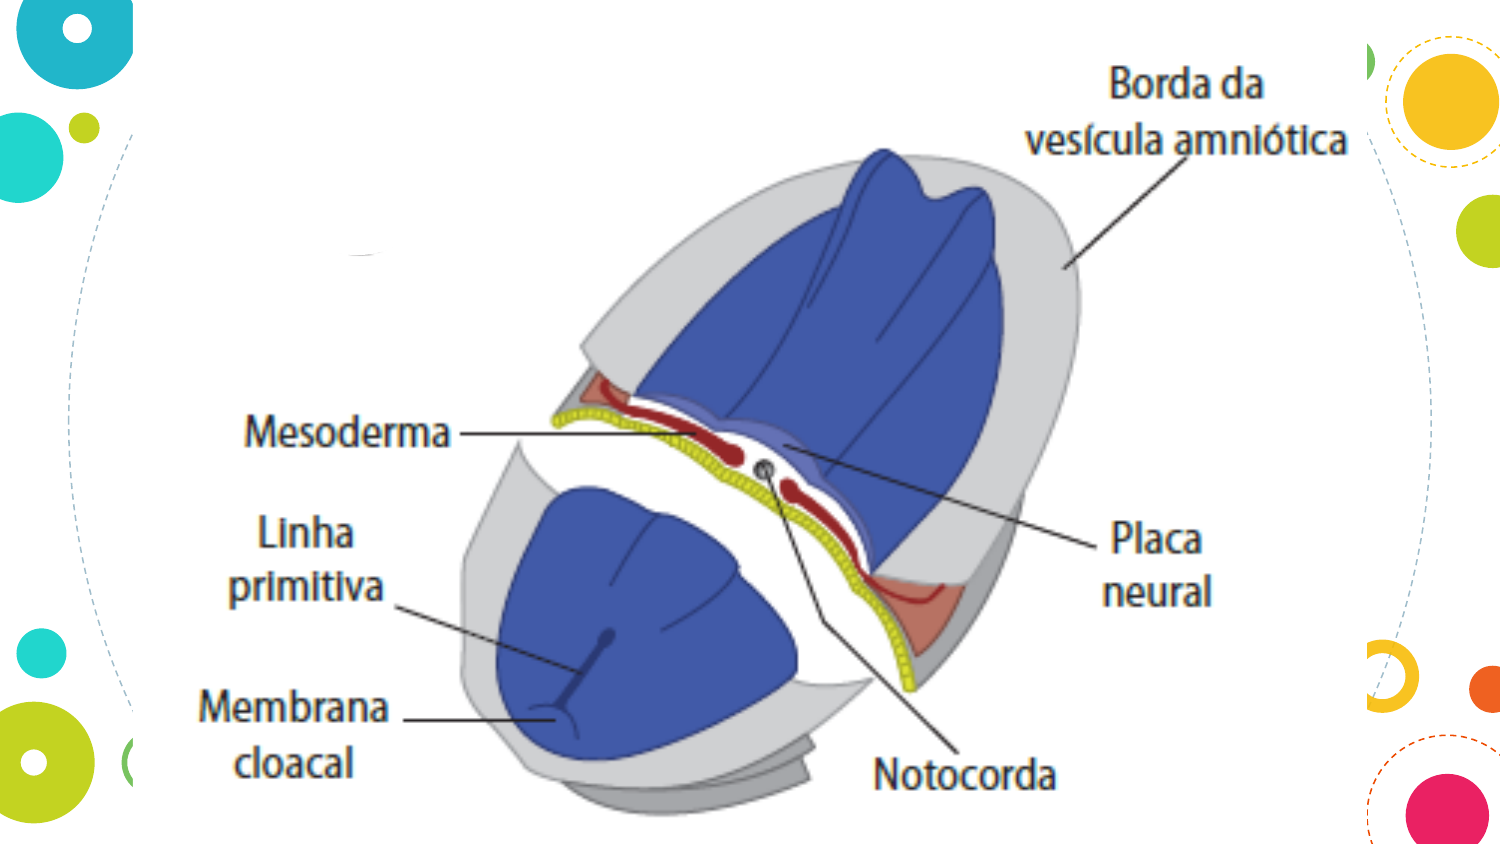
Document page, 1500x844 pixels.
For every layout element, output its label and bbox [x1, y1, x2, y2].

picture [132, 0, 1368, 844]
